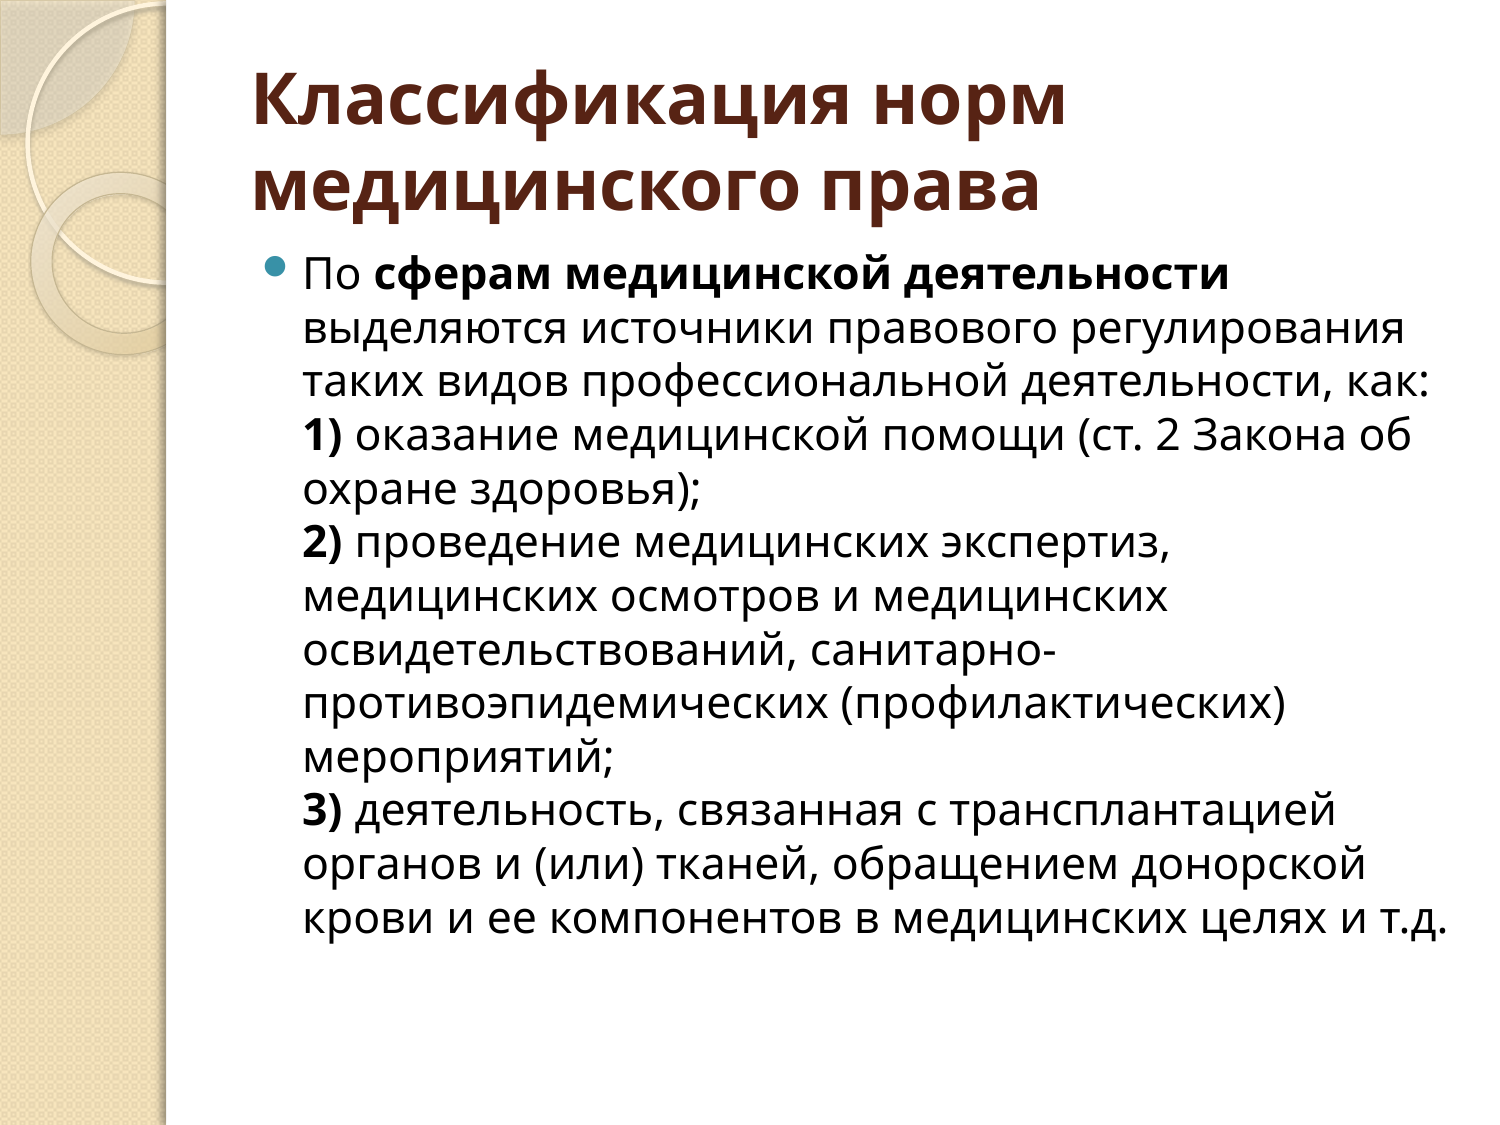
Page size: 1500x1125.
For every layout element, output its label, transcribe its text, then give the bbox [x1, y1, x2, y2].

list По сферам медицинской деятельности выделяются источники правового регулирования таких видов профессиональной деятельности, как: 1) оказание медицинской помощи (ст. 2 Закона об охране здоровья); 2) проведение медицинских экспертиз, медицинских осмотров и медицинских освидетельствований, санитарно-противоэпидемических (профилактических) мероприятий; 3) деятельность, связанная с трансплантацией органов и (или) тканей, обращением донорской крови и ее компонентов в медицинских целях и т.д. [235, 237, 1466, 1025]
title Классификация норм медицинского права [235, 45, 1466, 233]
